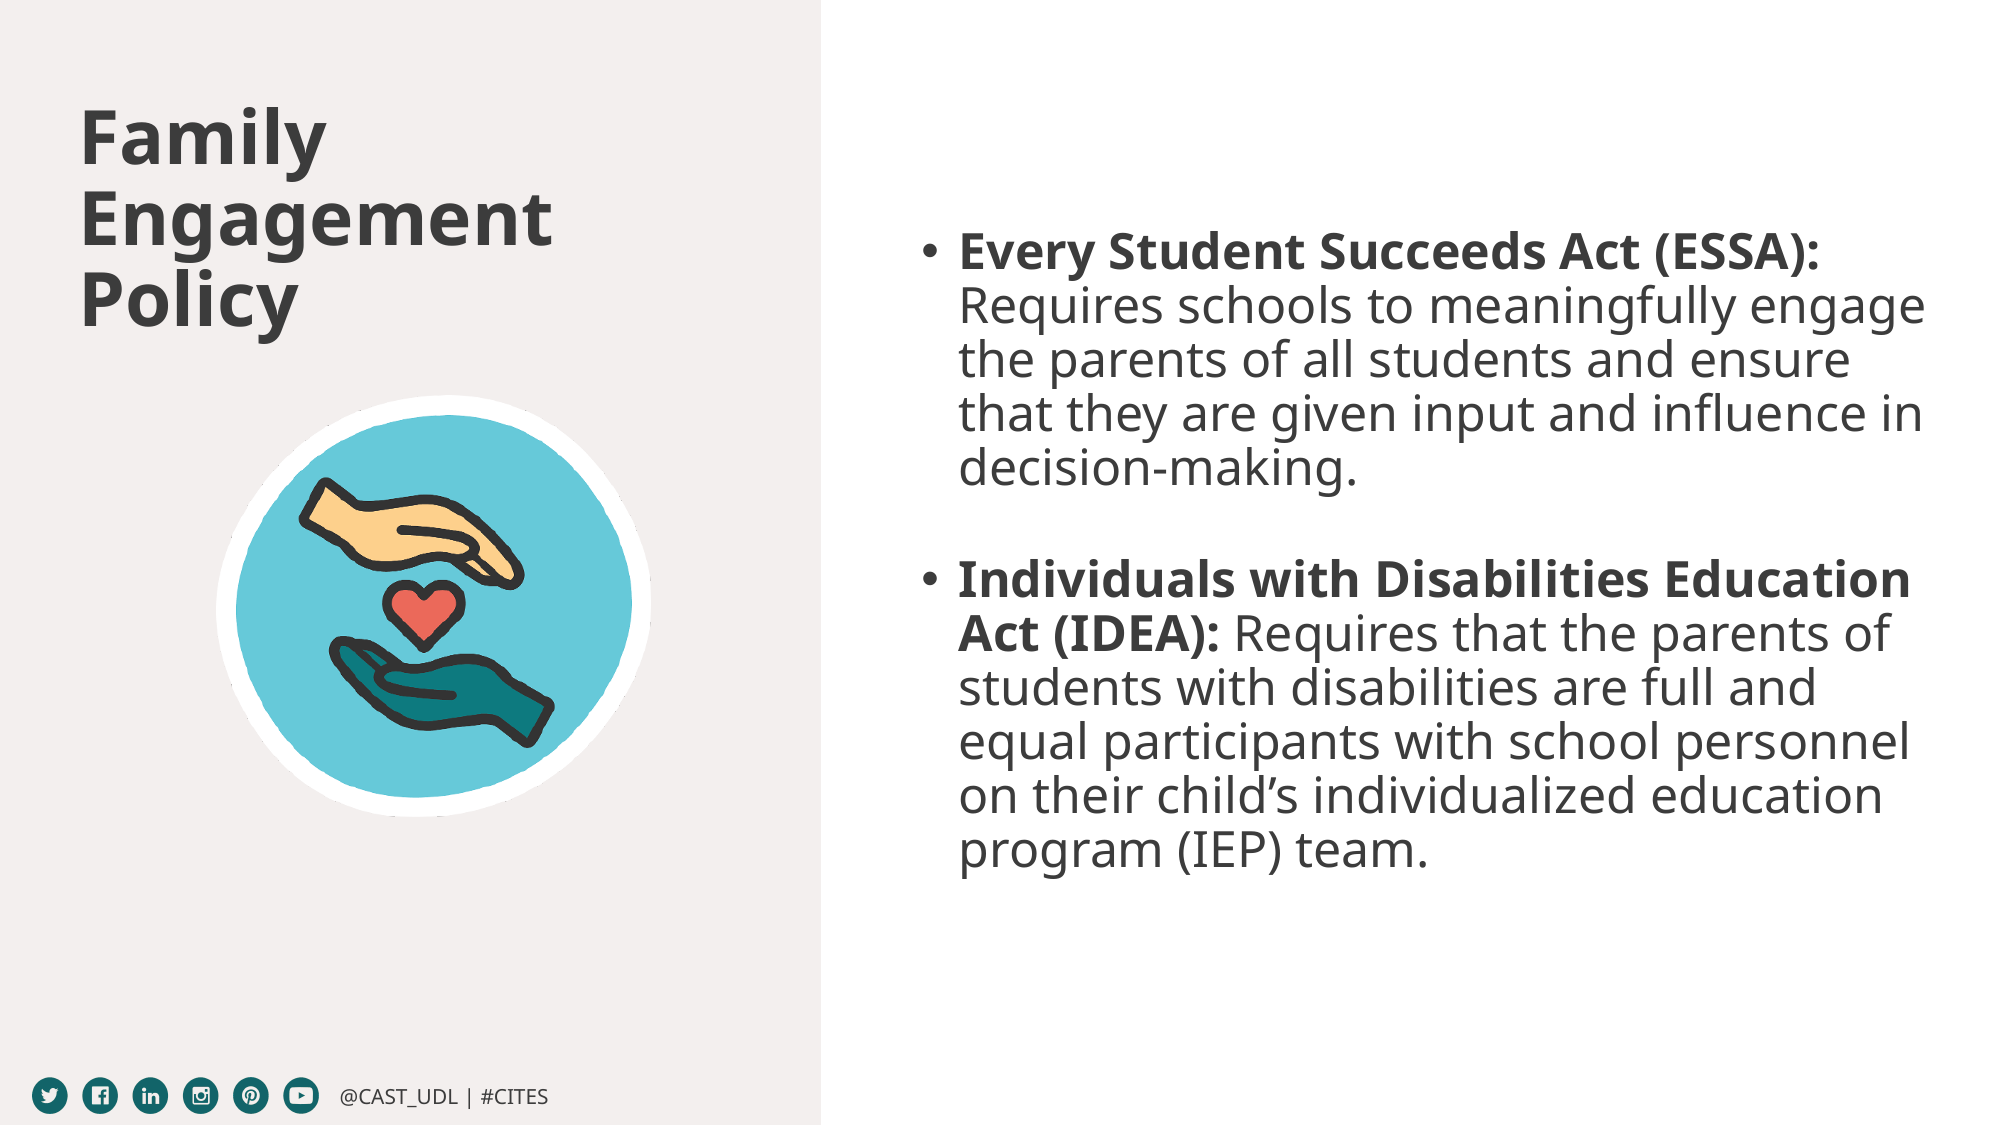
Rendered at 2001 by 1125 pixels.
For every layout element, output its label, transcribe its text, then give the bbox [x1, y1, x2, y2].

list Every Student Succeeds Act (ESSA): Requires schools to meaningfully engage the parents of all students and ensure that they are given input and influence in decision-making. Individuals with Disabilities Education Act (IDEA): Requires that the parents of students with disabilities are full and equal participants with school personnel on their child’s individualized education program (IEP) team. [906, 218, 1957, 962]
title Family Engagement Policy [63, 87, 804, 351]
picture [32, 1077, 319, 1114]
picture [216, 395, 651, 817]
